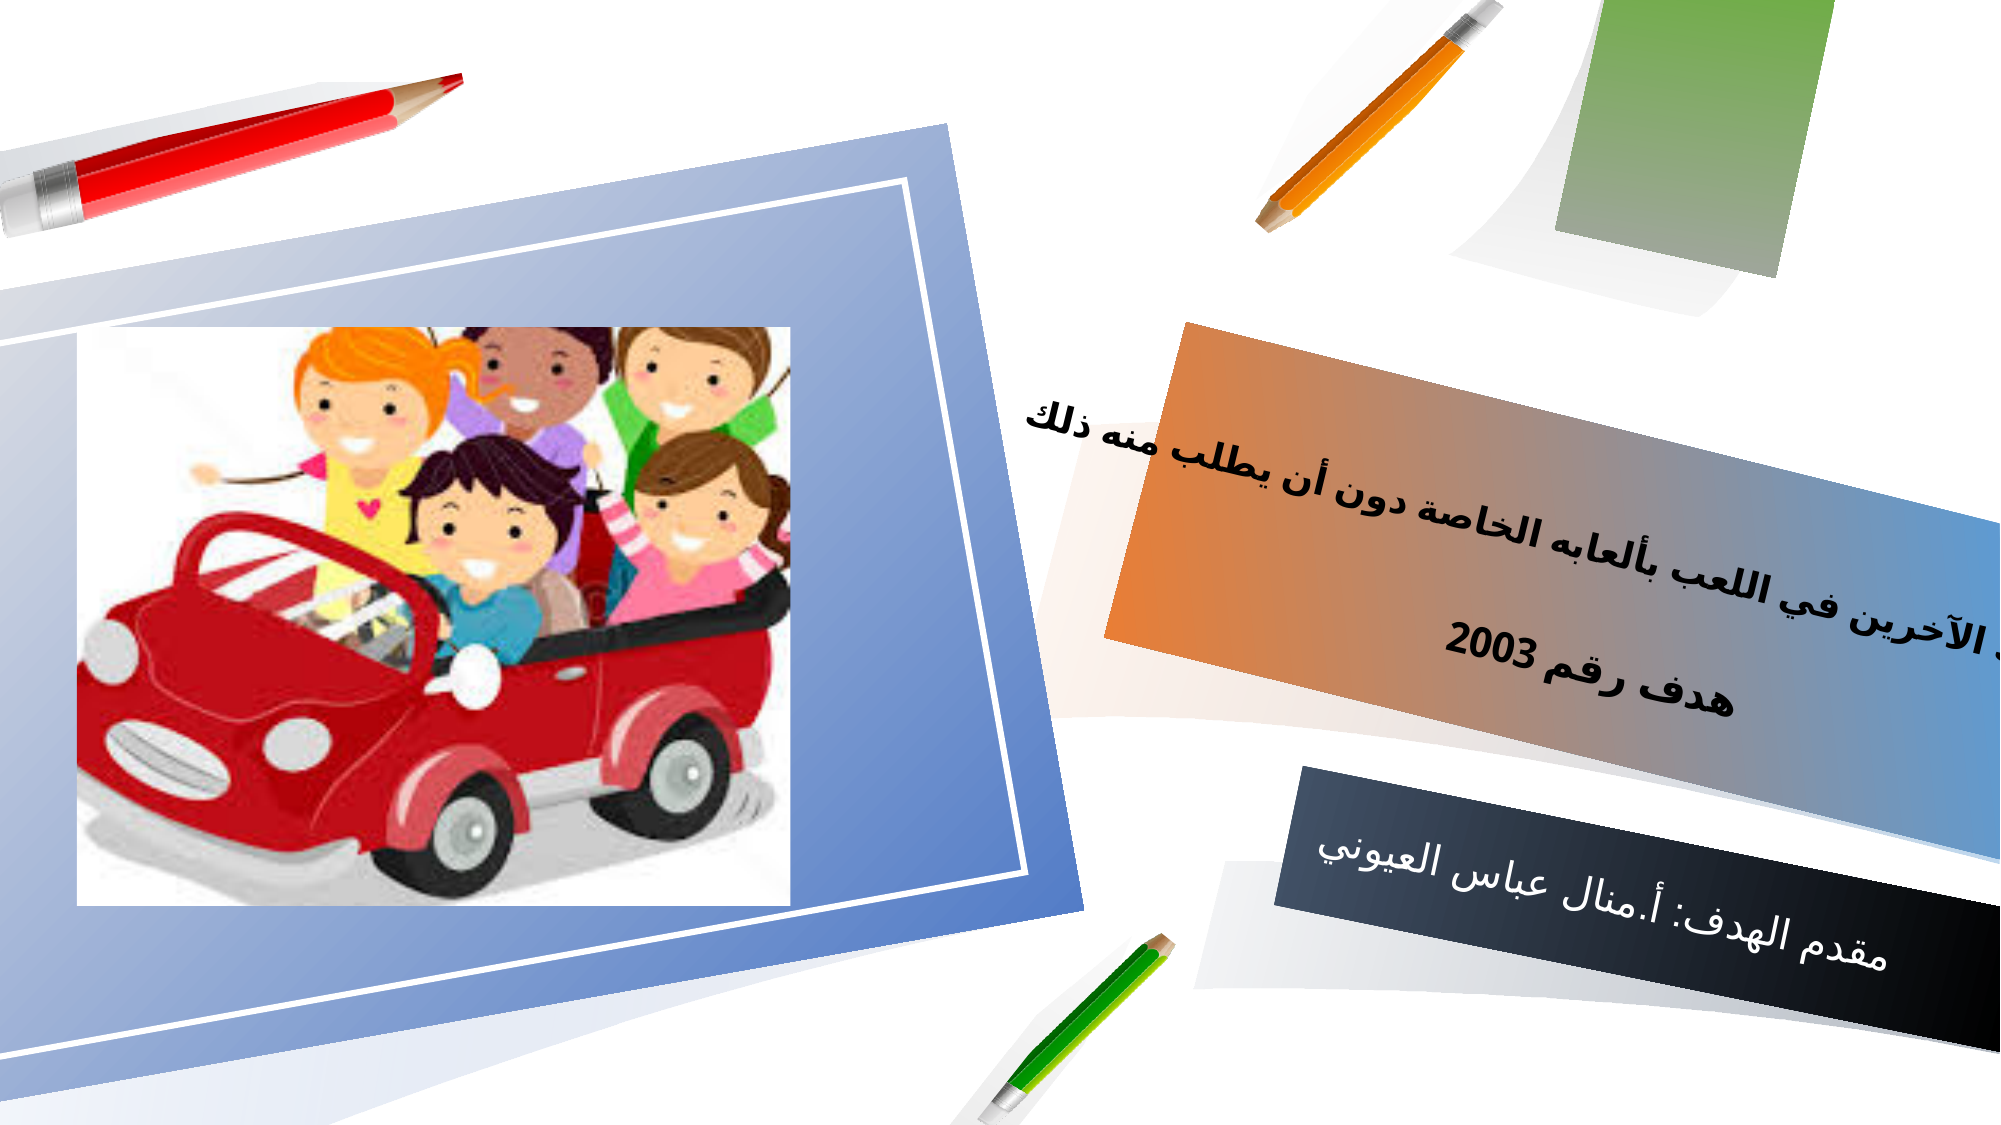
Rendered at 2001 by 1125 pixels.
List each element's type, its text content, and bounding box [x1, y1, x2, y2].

text_box يشارك الآخرين في اللعب بألعابه الخاصة دون أن يطلب منه ذلك [1005, 376, 2000, 677]
picture [0, 72, 476, 240]
picture [972, 915, 1193, 1125]
picture [1237, 0, 1511, 251]
picture [76, 326, 791, 906]
text_box هدف رقم 2003 [1210, 546, 1977, 790]
subtitle مقدم الهدف: أ.منال عباس العيوني [1202, 747, 1998, 1048]
